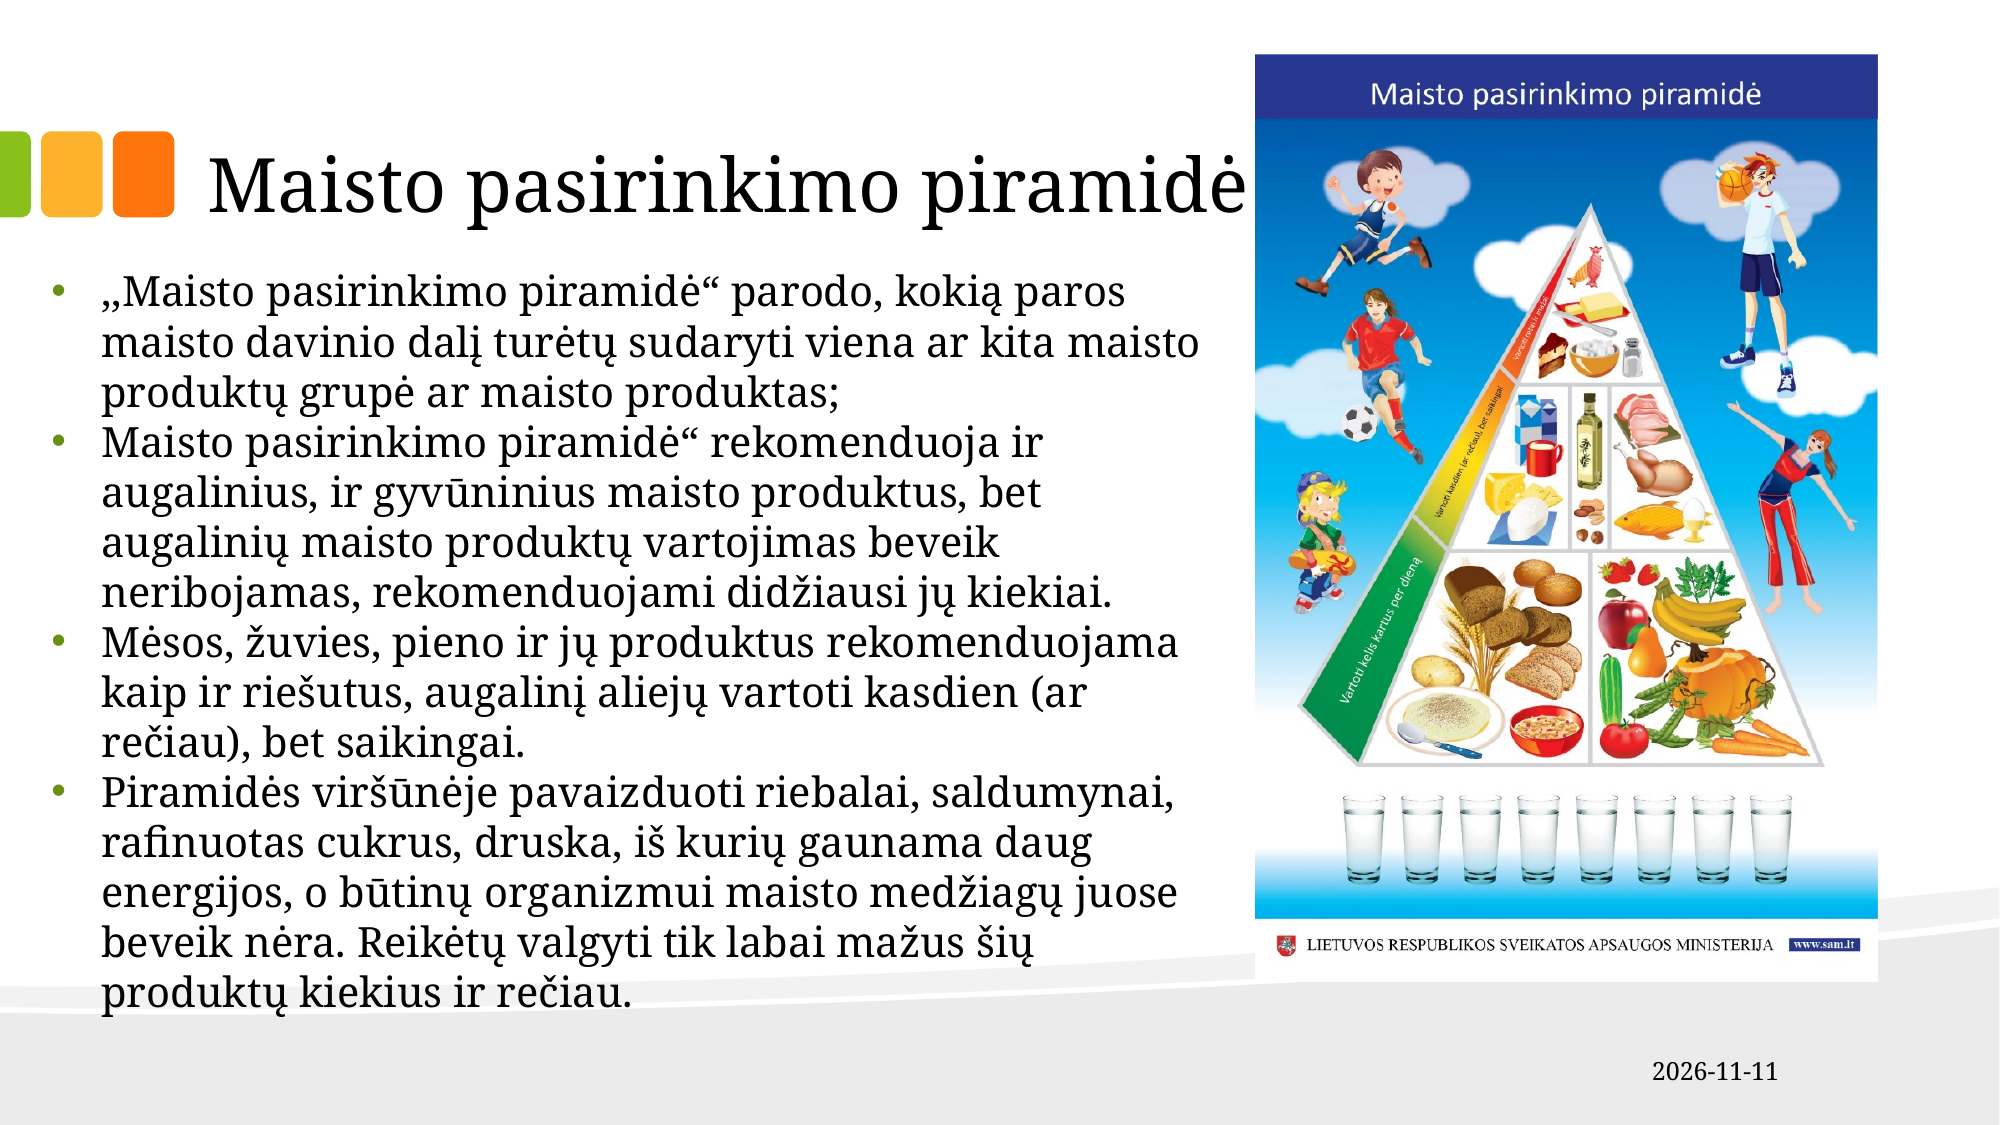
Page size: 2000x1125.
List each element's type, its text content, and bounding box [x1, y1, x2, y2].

text_box 2019-04-09 [1566, 1057, 1800, 1088]
text_box Maisto pasirinkimo piramidė [187, 24, 1787, 238]
picture [1255, 54, 1878, 898]
text_box ,,Maisto pasirinkimo piramidė“ parodo, kokią paros maisto davinio dalį turėtų sudaryti viena ar kita maisto produktų grupė ar maisto produktas; Maisto pasirinkimo piramidė“ rekomenduoja ir augalinius, ir gyvūninius maisto produktus, bet augalinių maisto produktų vartojimas beveik neribojamas, rekomenduojami didžiausi jų kiekiai. Mėsos, žuvies, pieno ir jų produktus rekomenduojama kaip ir riešutus, augalinį aliejų vartoti kasdien (ar rečiau), bet saikingai. Piramidės viršūnėje pavaizduoti riebalai, saldumynai, rafinuotas cukrus, druska, iš kurių gaunama daug energijos, o būtinų organizmui maisto medžiagų juose beveik nėra. Reikėtų valgyti tik labai mažus šių produktų kiekius ir rečiau. [31, 255, 1248, 982]
picture [1255, 288, 1431, 465]
picture [1255, 918, 1878, 982]
